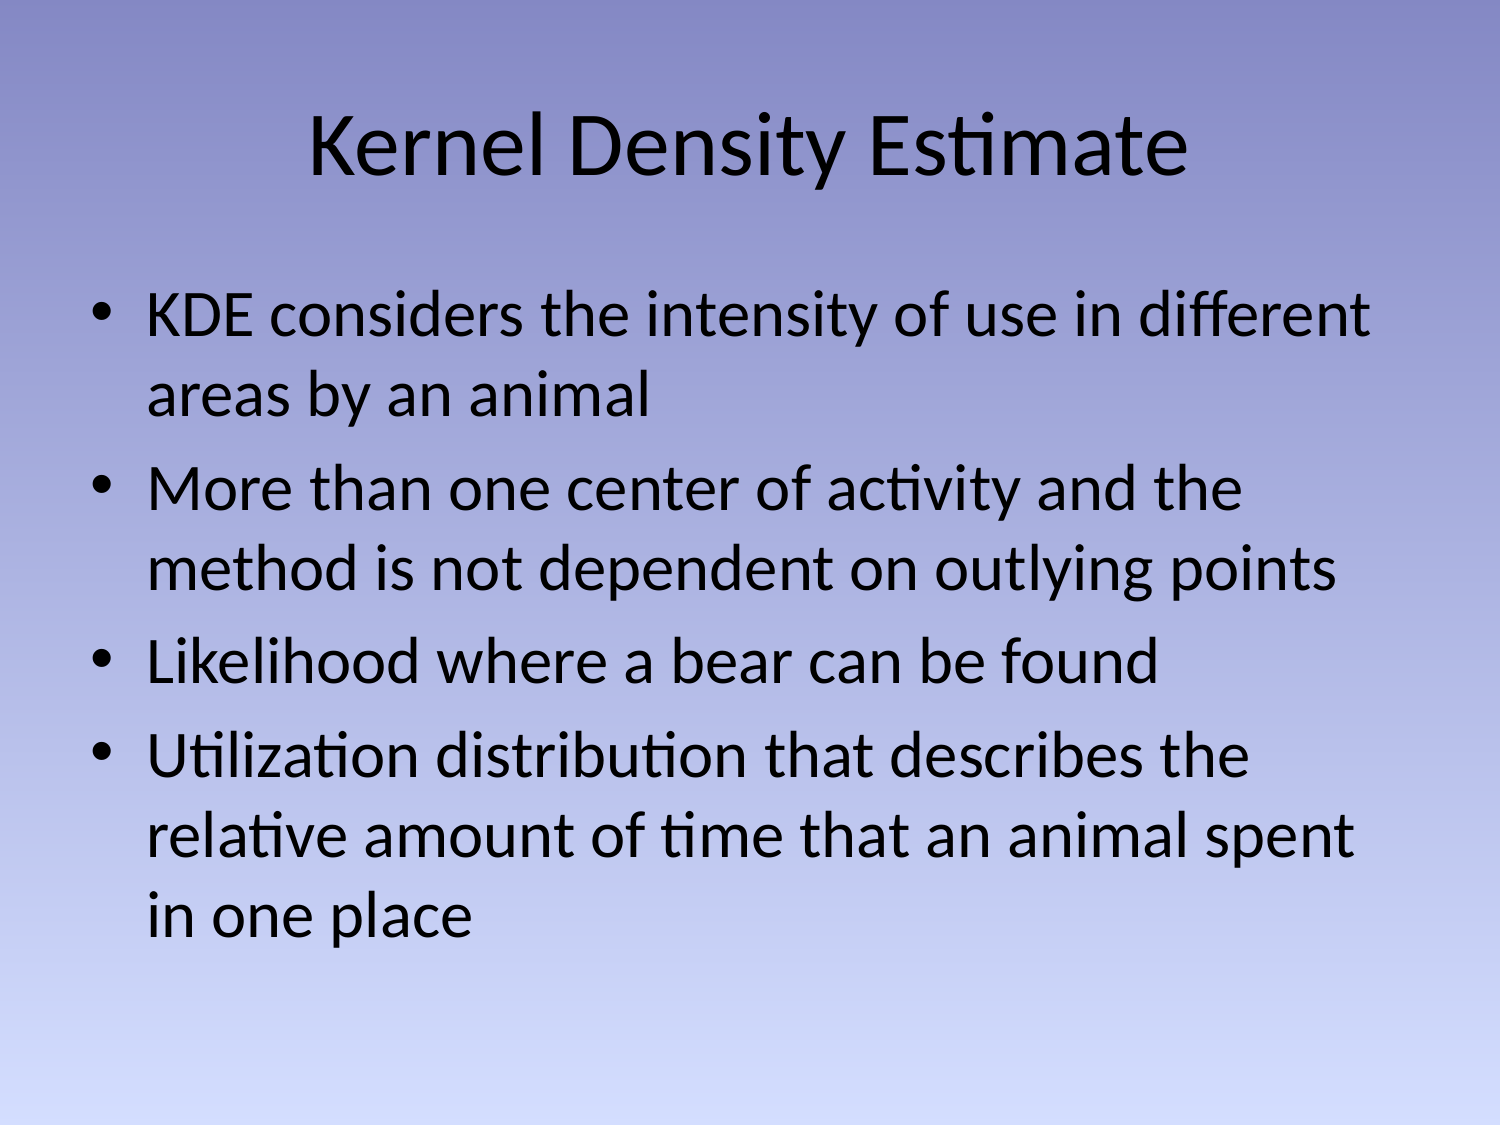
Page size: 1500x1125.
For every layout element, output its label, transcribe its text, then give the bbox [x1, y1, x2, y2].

list KDE considers the intensity of use in different areas by an animal More than one center of activity and the method is not dependent on outlying points Likelihood where a bear can be found Utilization distribution that describes the relative amount of time that an animal spent in one place [75, 262, 1425, 1005]
title Kernel Density Estimate [75, 45, 1425, 233]
